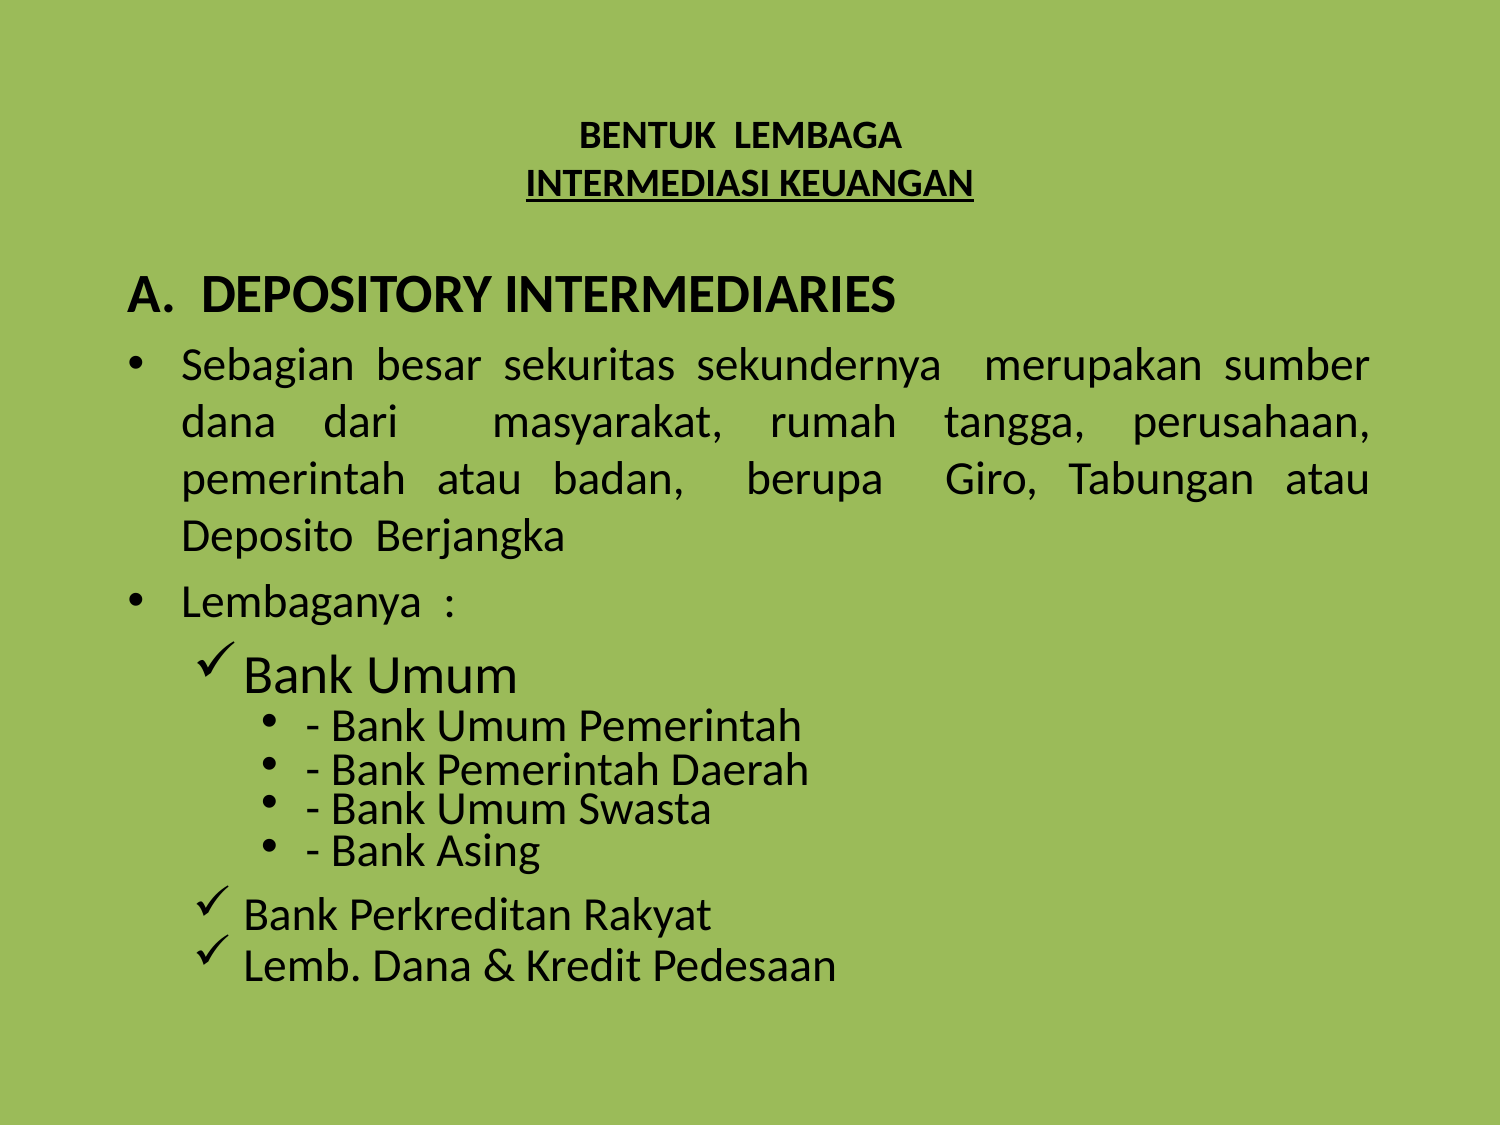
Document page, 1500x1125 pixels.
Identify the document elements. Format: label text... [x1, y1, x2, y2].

title BENTUK LEMBAGA INTERMEDIASI KEUANGAN [112, 99, 1388, 213]
list A. DEPOSITORY INTERMEDIARIES Sebagian besar sekuritas sekundernya merupakan sumber dana dari masyarakat, rumah tangga, perusahaan, pemerintah atau badan, berupa Giro, Tabungan atau Deposito Berjangka Lembaganya : Bank Umum - Bank Umum Pemerintah - Bank Pemerintah Daerah - Bank Umum Swasta - Bank Asing Bank Perkreditan Rakyat Lemb. Dana & Kredit Pedesaan [112, 249, 1388, 1000]
